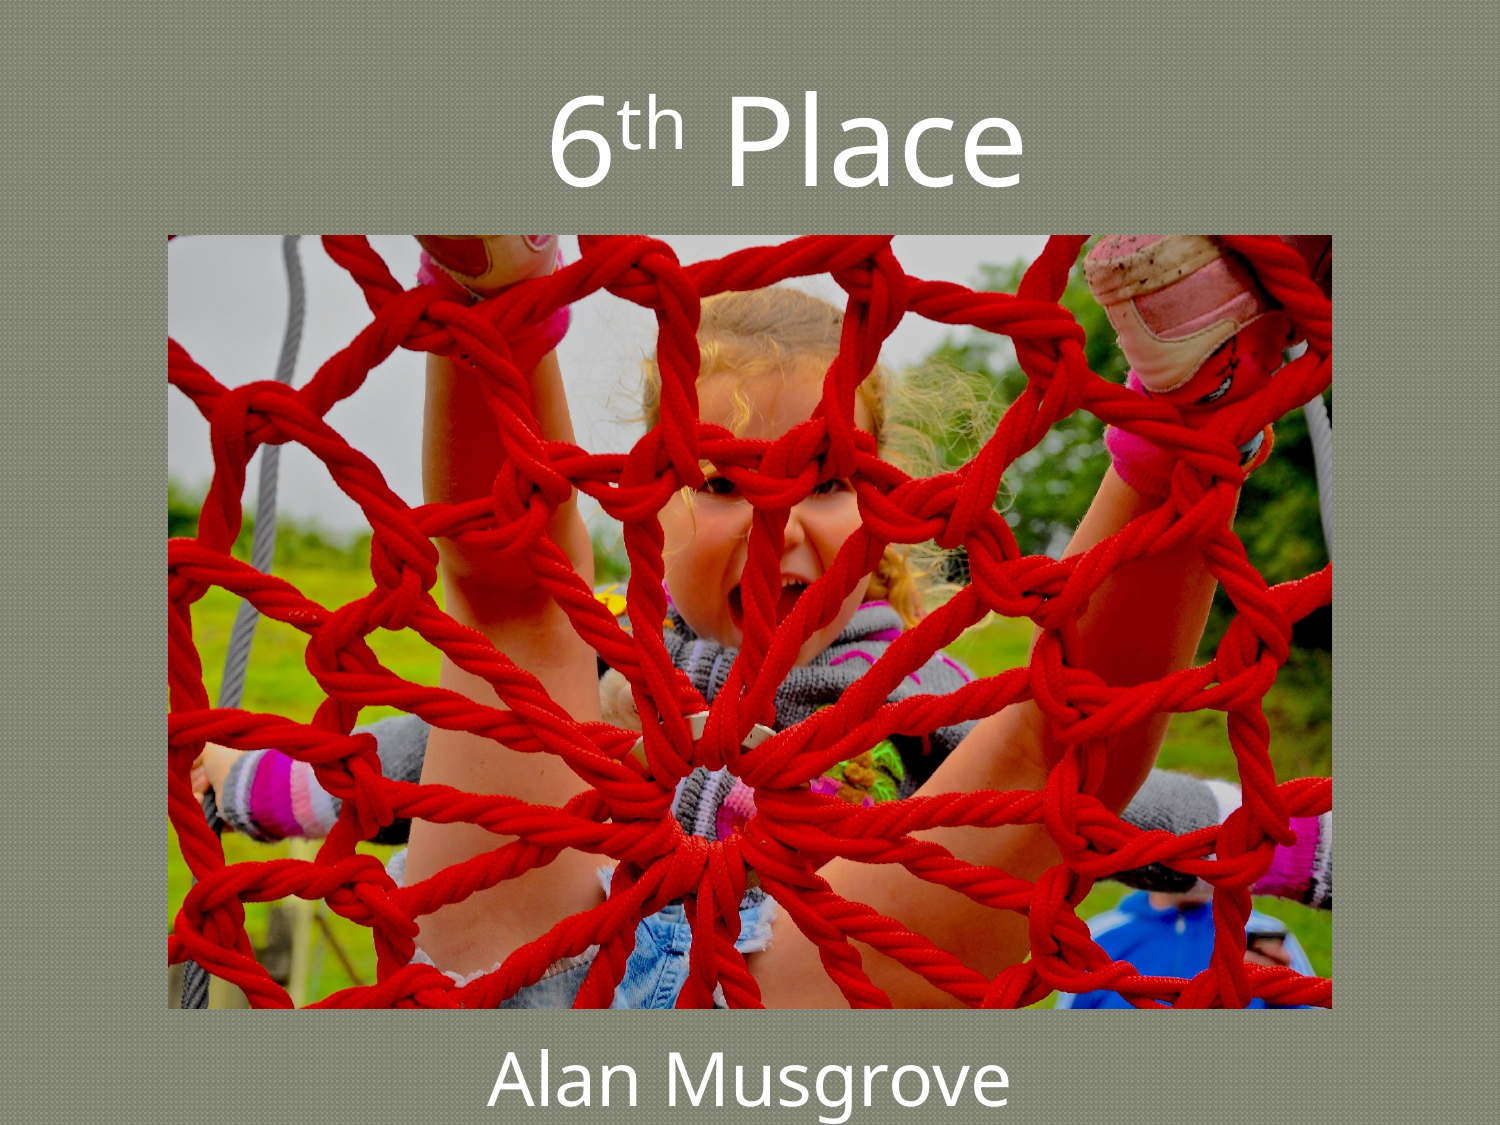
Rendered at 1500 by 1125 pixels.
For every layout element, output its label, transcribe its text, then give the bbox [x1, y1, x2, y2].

picture [168, 235, 1332, 1009]
text_box Alan Musgrove [324, 1024, 1176, 1125]
list 6th Place [112, 54, 1463, 220]
